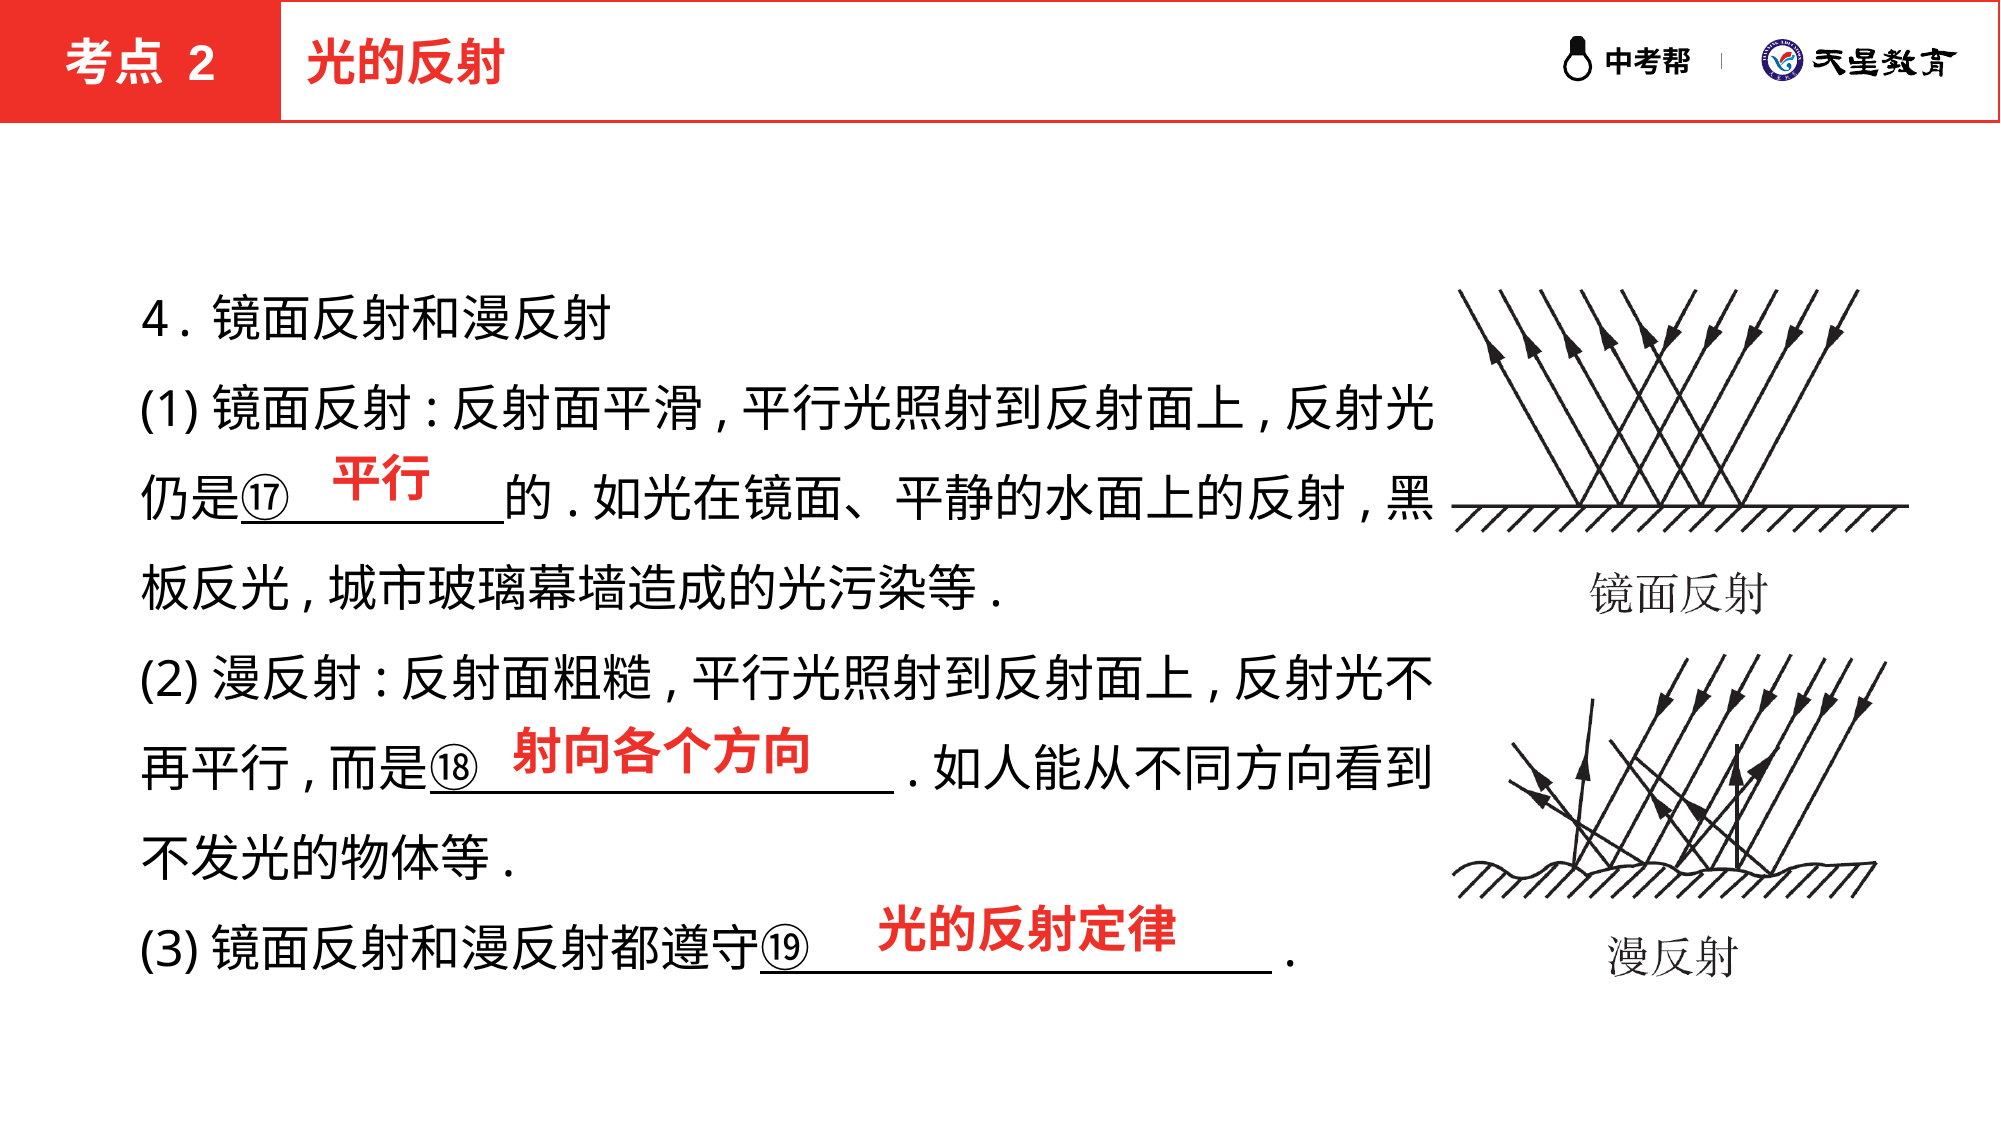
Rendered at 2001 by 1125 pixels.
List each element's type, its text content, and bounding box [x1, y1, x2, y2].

text_box 4.镜面反射和漫反射 (1)镜面反射:反射面平滑,平行光照射到反射面上,反射光仍是⑰ 的.如光在镜面、平静的水面上的反射,黑板反光,城市玻璃幕墙造成的光污染等. (2)漫反射:反射面粗糙,平行光照射到反射面上,反射光不再平行,而是⑱ .如人能从不同方向看到不发光的物体等. (3)镜面反射和漫反射都遵守⑲ . [125, 219, 1450, 984]
text_box 光的反射 [276, 0, 2000, 123]
text_box 平行 [317, 438, 447, 514]
text_box 射向各个方向 [497, 711, 828, 787]
text_box 光的反射定律 [862, 890, 1193, 966]
picture [1449, 650, 1889, 980]
text_box 考点 2 [1, 0, 280, 122]
picture [1449, 282, 1912, 619]
